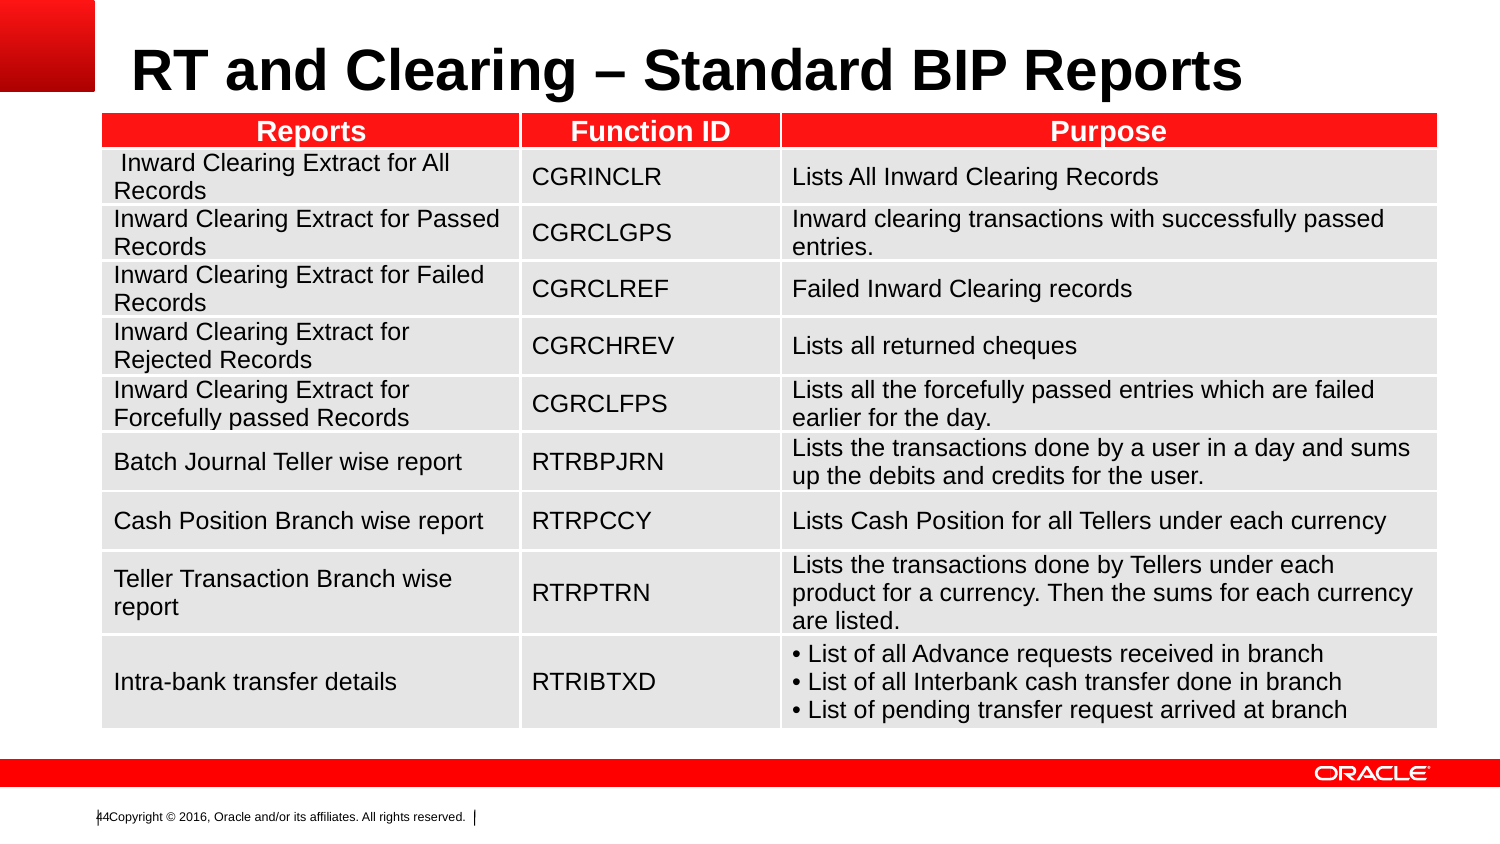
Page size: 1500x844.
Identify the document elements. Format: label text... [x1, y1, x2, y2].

table_cell CGRINCLR [522, 150, 780, 203]
table_cell Lists Cash Position for all Tellers under each currency [782, 492, 1437, 549]
table_cell Lists all returned cheques [782, 318, 1437, 374]
table_cell RTRPCCY [522, 492, 780, 549]
table_cell RTRIBTXD [522, 636, 780, 728]
table_cell Cash Position Branch wise report [102, 492, 519, 549]
table_cell Inward Clearing Extract for Forcefully passed Records [102, 377, 519, 430]
table_cell RTRBPJRN [522, 433, 780, 490]
table_cell Inward Clearing Extract for Passed Records [102, 206, 519, 259]
table_cell Teller Transaction Branch wise report [102, 552, 519, 633]
table_cell RTRPTRN [522, 552, 780, 633]
table_header Purpose [782, 113, 1437, 147]
table_cell Lists All Inward Clearing Records [782, 150, 1437, 203]
picture [0, 759, 1500, 787]
table_cell Lists the transactions done by a user in a day and sums up the debits and credits for the user. [782, 433, 1437, 490]
table_cell Lists all the forcefully passed entries which are failed earlier for the day. [782, 377, 1437, 430]
title RT and Clearing – Standard BIP Reports [131, 40, 1482, 107]
table_cell Inward clearing transactions with successfully passed entries. [782, 206, 1437, 259]
table_cell Lists the transactions done by Tellers under each product for a currency. Then the sums for each currency are listed. [782, 552, 1437, 633]
table_cell Inward Clearing Extract for Failed Records [102, 262, 519, 315]
table_header Reports [102, 113, 519, 147]
table_cell Inward Clearing Extract for Rejected Records [102, 318, 519, 374]
table_cell Failed Inward Clearing records [782, 262, 1437, 315]
table_cell Batch Journal Teller wise report [102, 433, 519, 490]
table_cell CGRCHREV [522, 318, 780, 374]
table_cell • List of all Advance requests received in branch • List of all Interbank cash transfer done in branch • List of pending transfer request arrived at branch [782, 636, 1437, 728]
table_cell CGRCLFPS [522, 377, 780, 430]
table_cell CGRCLGPS [522, 206, 780, 259]
table_header Function ID [522, 113, 780, 147]
table_cell Inward Clearing Extract for All Records [102, 150, 519, 203]
table_cell Intra-bank transfer details [102, 636, 519, 728]
table_cell CGRCLREF [522, 262, 780, 315]
